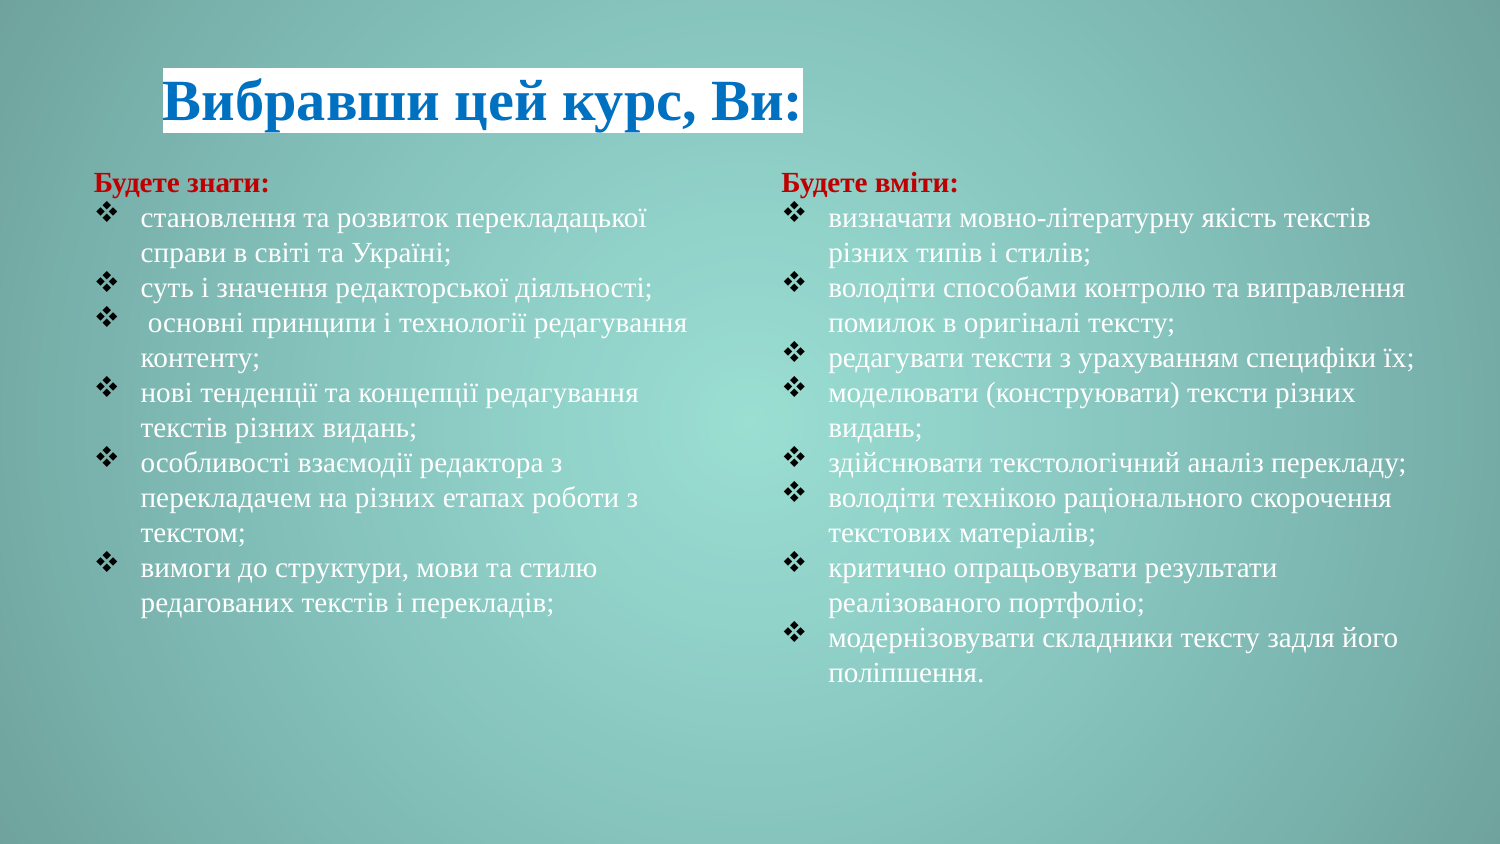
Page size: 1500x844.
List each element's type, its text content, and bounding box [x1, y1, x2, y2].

text_box Будете вміти: визначати мовно-літературну якість текстів різних типів і стилів; володіти способами контролю та виправлення помилок в оригіналі тексту; редагувати тексти з урахуванням специфіки їх; моделювати (конструювати) тексти різних видань; здійснювати текстологічний аналіз перекладу; володіти технікою раціонального скорочення текстових матеріалів; критично опрацьовувати результати реалізованого портфоліо; модернізовувати складники тексту задля його поліпшення. [766, 148, 1437, 761]
title Вибравши цей курс, Ви: [147, 46, 1111, 162]
text_box Будете знати: становлення та розвиток перекладацької справи в світі та Україні; суть і значення редакторської діяльності; основні принципи і технології редагування контенту; нові тенденції та концепції редагування текстів різних видань; особливості взаємодії редактора з перекладачем на різних етапах роботи з текстом; вимоги до структури, мови та стилю редагованих текстів і перекладів; [78, 148, 714, 775]
